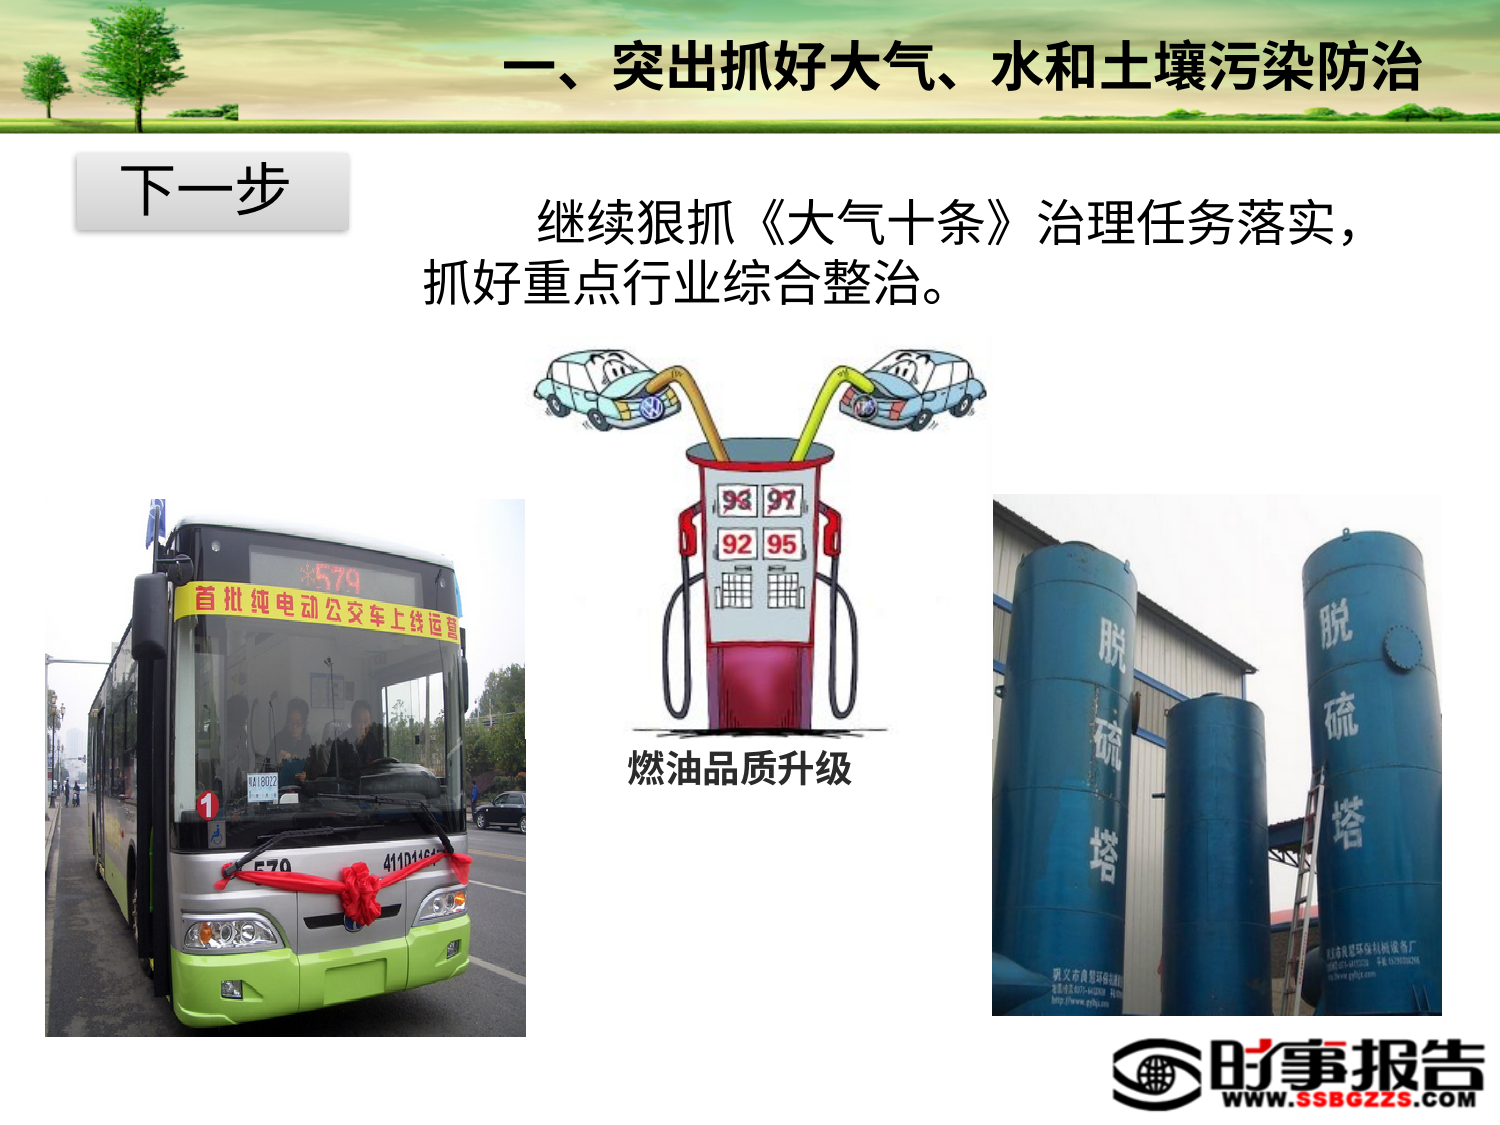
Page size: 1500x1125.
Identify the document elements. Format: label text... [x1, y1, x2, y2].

text_box 继续狠抓《大气十条》治理任务落实， 抓好重点行业综合整治。 [408, 184, 1401, 320]
text_box 一、突出抓好大气、水和土壤污染防治 [488, 25, 1441, 105]
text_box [76, 145, 349, 232]
picture [0, 0, 1500, 1125]
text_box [525, 336, 993, 799]
